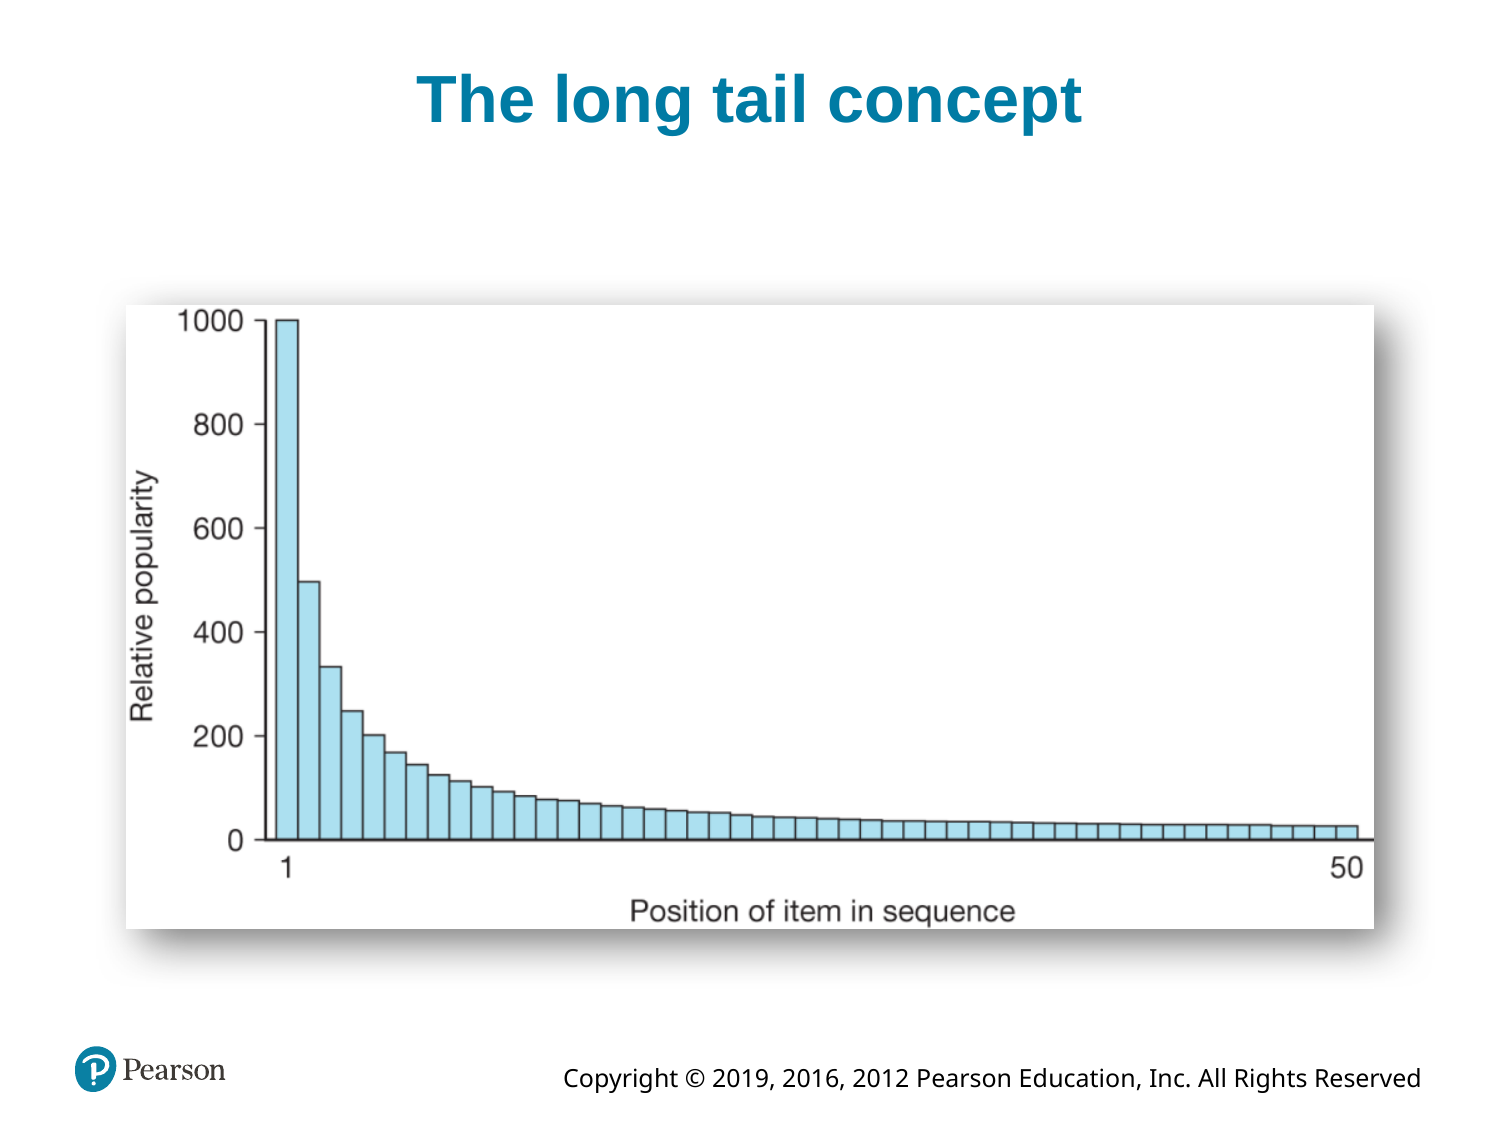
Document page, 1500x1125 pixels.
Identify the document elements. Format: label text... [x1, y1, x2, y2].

picture [125, 305, 1374, 929]
title The long tail concept [368, 42, 1131, 149]
